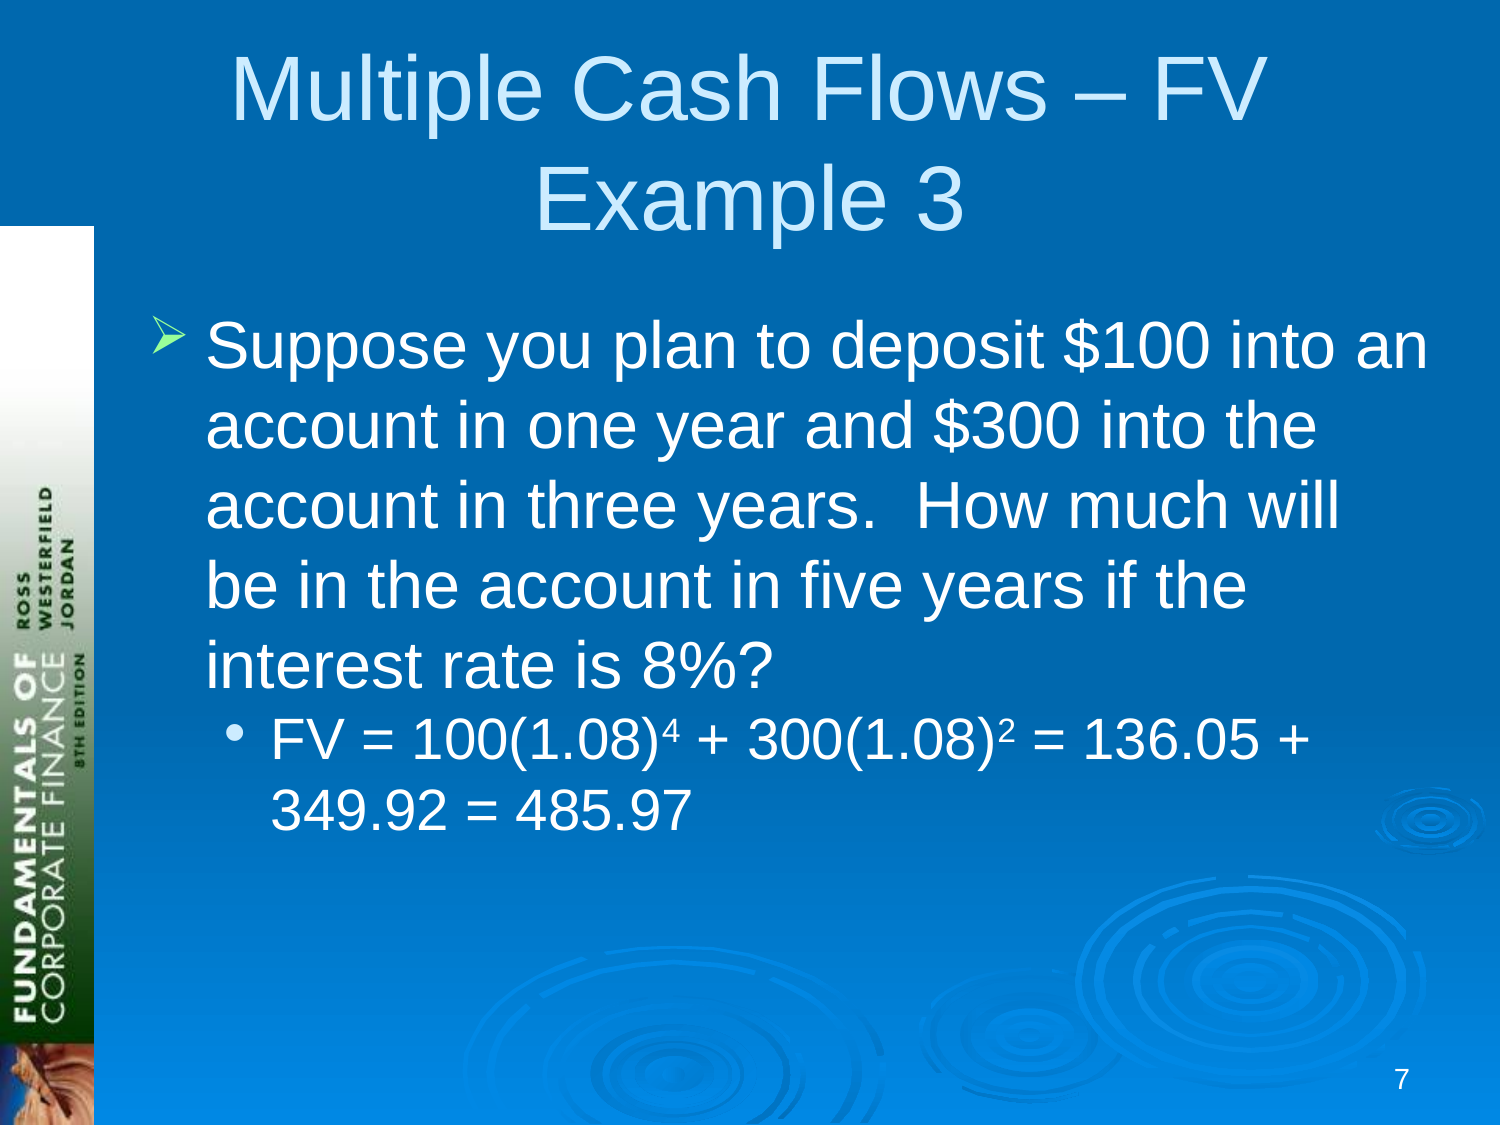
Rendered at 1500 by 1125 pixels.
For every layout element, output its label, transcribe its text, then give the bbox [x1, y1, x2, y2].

picture [0, 226, 94, 1125]
title Multiple Cash Flows – FV Example 3 [74, 45, 1426, 233]
list Suppose you plan to deposit $100 into an account in one year and $300 into the account in three years. How much will be in the account in five years if the interest rate is 8%? FV = 100(1.08)4 + 300(1.08)2 = 136.05 + 349.92 = 485.97 [133, 294, 1450, 1038]
slide_number 6 [1074, 1038, 1426, 1103]
